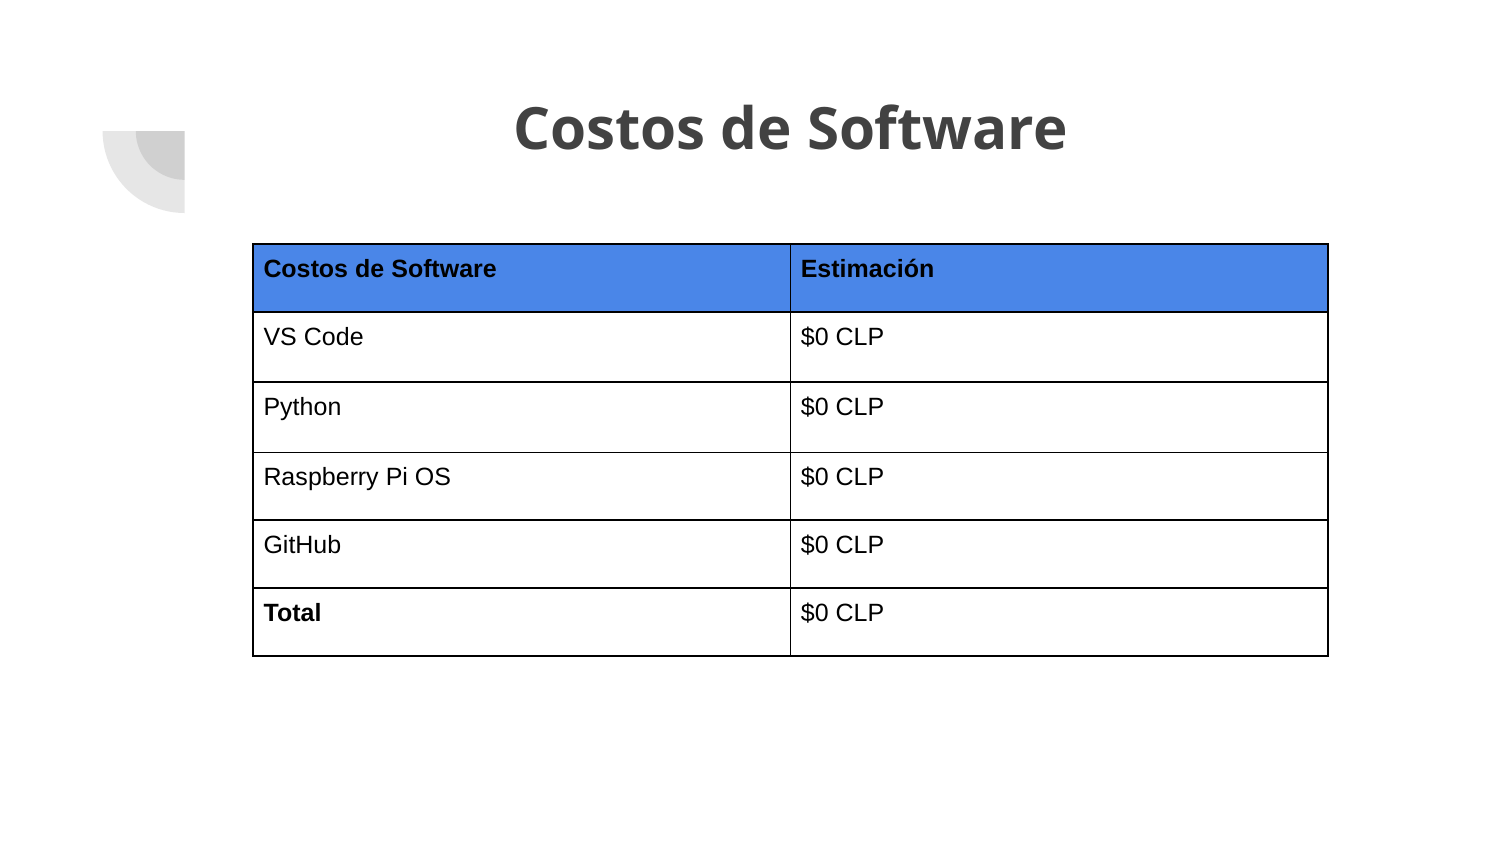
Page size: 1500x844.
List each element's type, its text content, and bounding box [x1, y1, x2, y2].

table_cell Python [254, 383, 790, 452]
table_cell Total [254, 589, 790, 655]
table_cell GitHub [254, 521, 790, 587]
table_header Estimación [791, 245, 1327, 311]
title Costos de Software [213, 71, 1368, 203]
table_cell $0 CLP [791, 313, 1327, 381]
table_cell VS Code [254, 313, 790, 381]
table_cell $0 CLP [791, 383, 1327, 452]
table_header Costos de Software [254, 245, 790, 311]
table_cell $0 CLP [791, 521, 1327, 587]
table_cell $0 CLP [791, 453, 1327, 519]
table_cell Raspberry Pi OS [254, 453, 790, 519]
table_cell $0 CLP [791, 589, 1327, 655]
